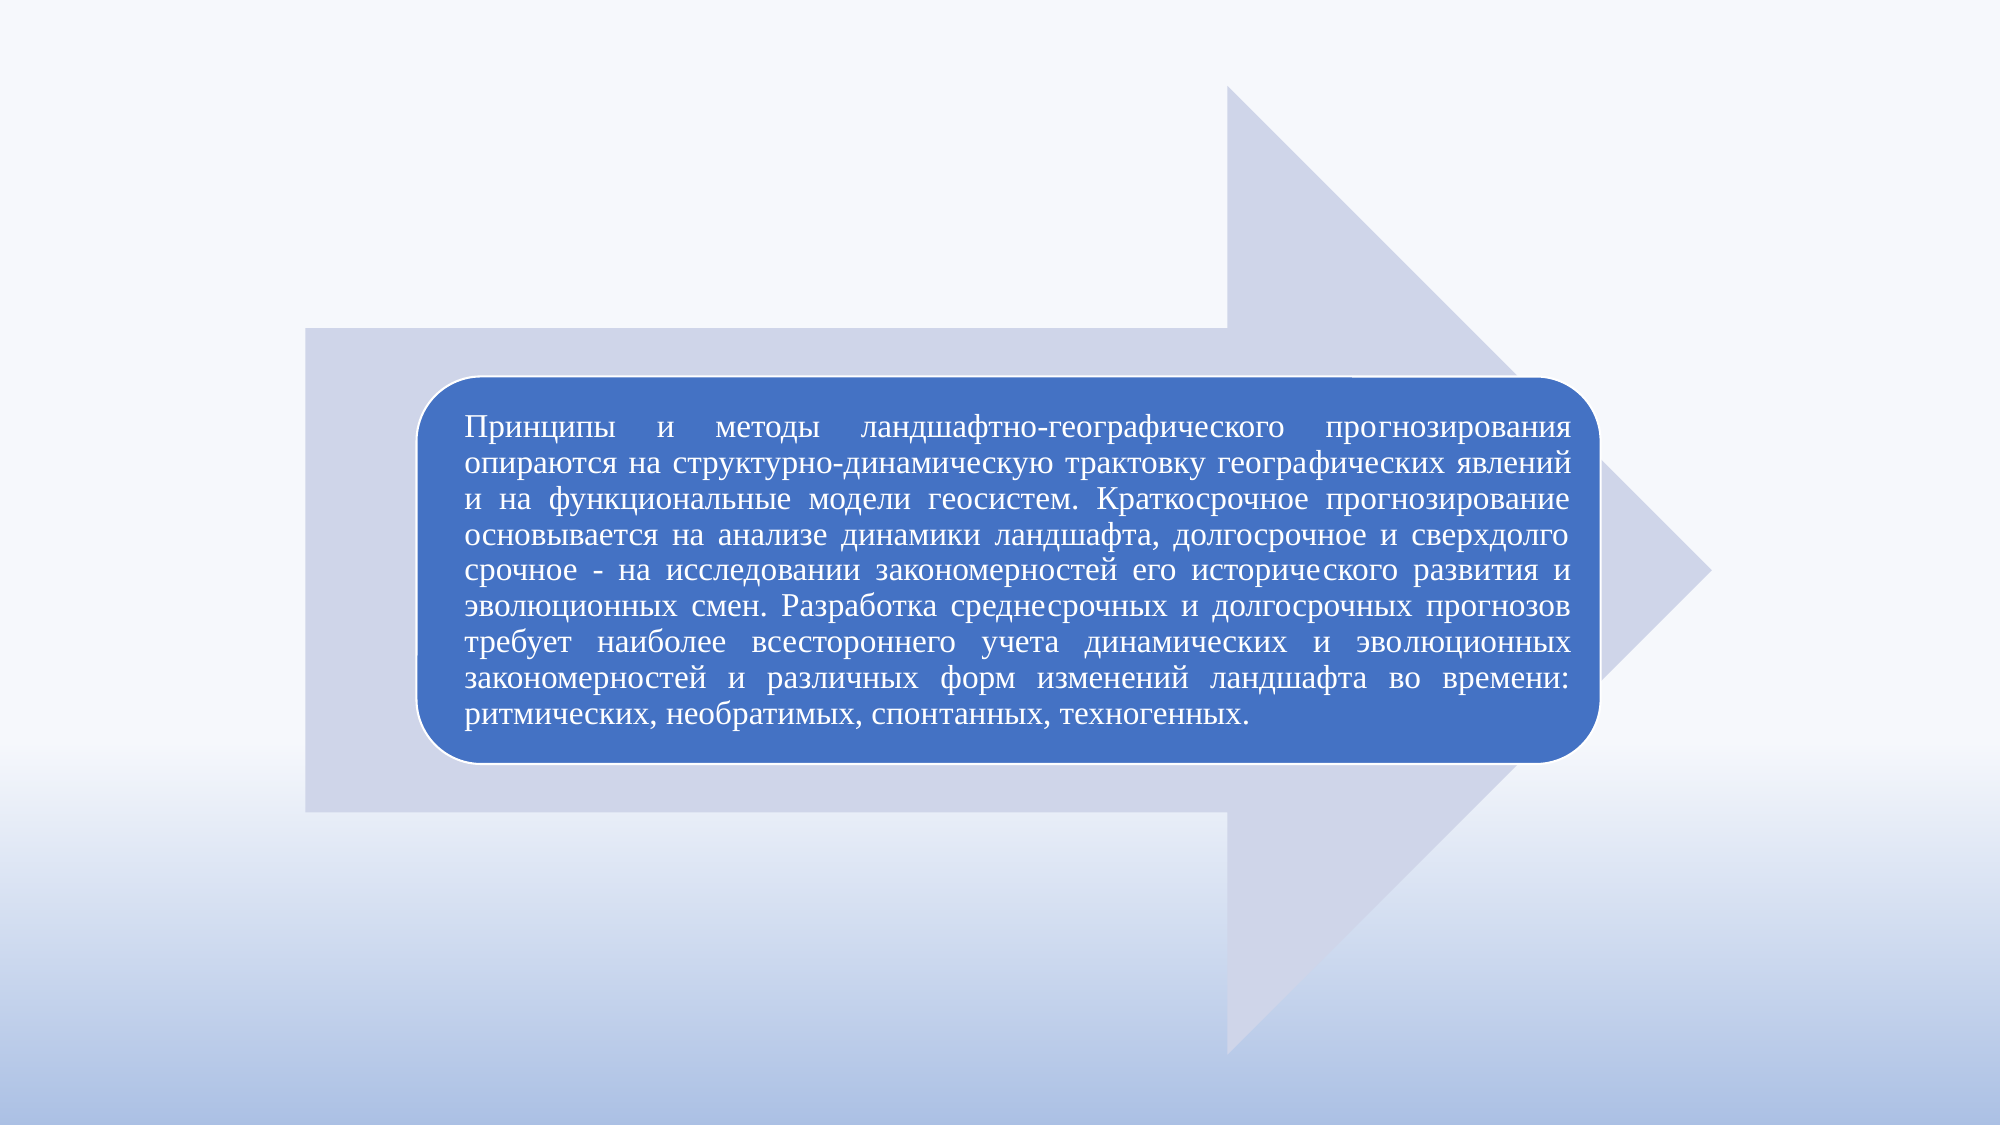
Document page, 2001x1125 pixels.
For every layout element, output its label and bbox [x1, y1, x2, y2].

text_box [181, 85, 1836, 1055]
